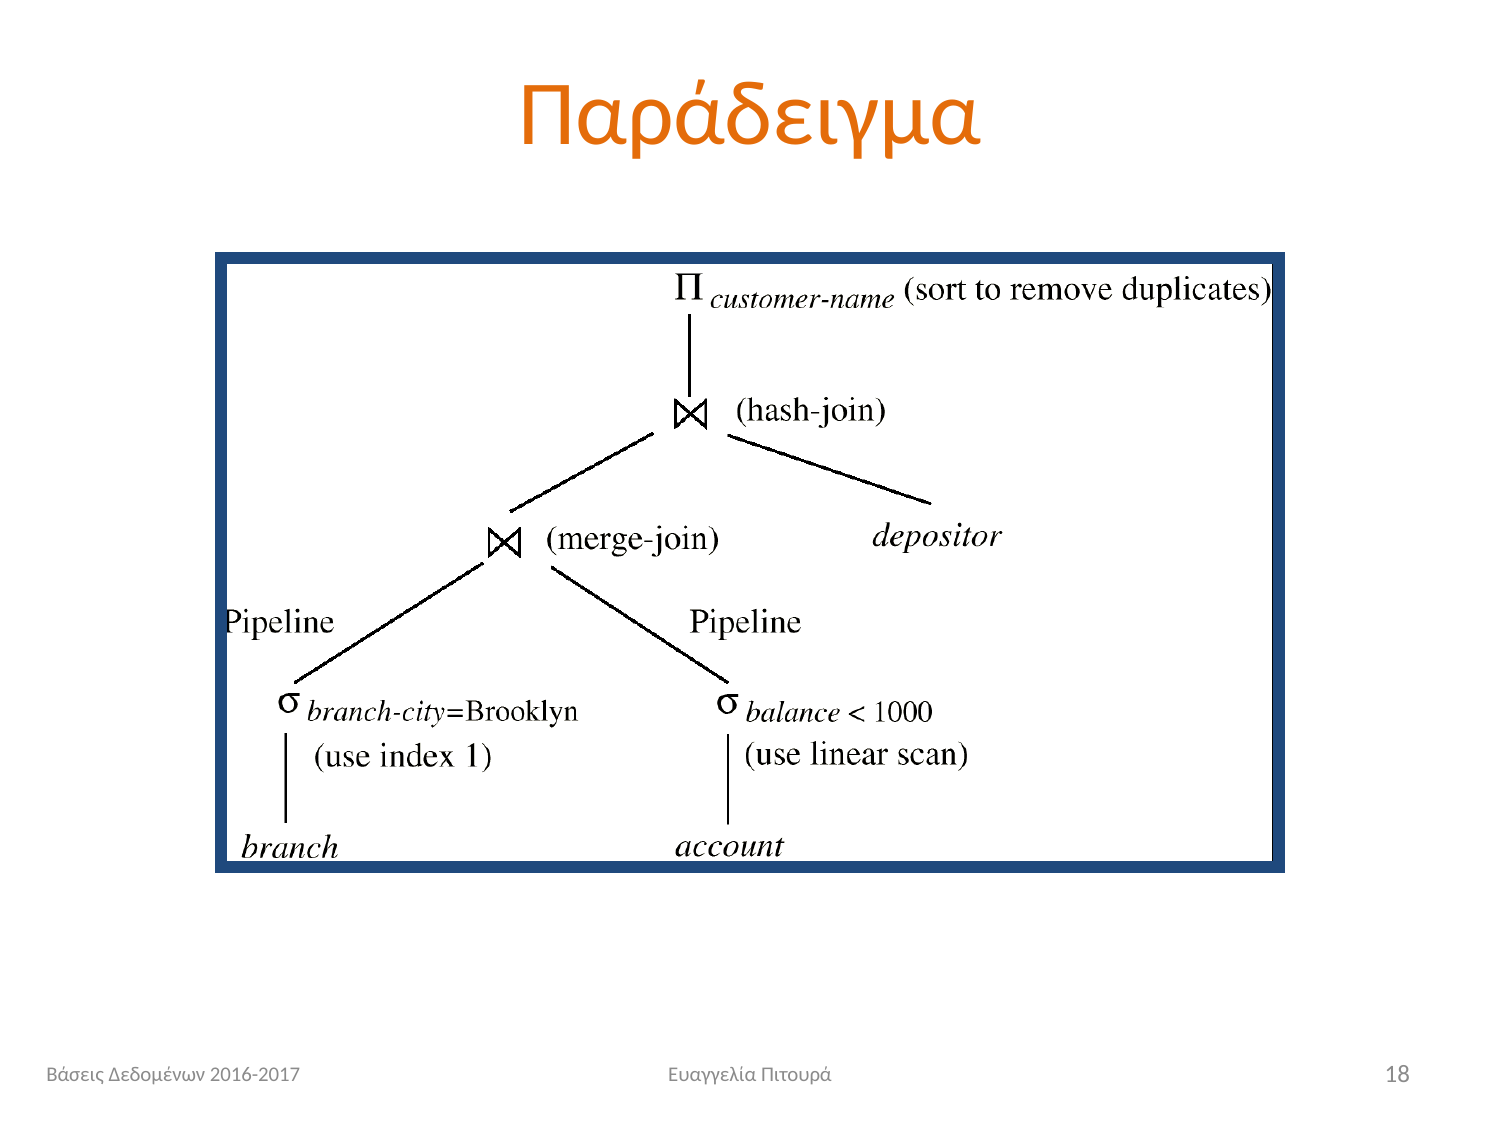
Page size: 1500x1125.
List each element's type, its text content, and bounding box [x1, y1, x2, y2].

text_box Παράδειγμα [74, 45, 1425, 233]
footer Ευαγγελία Πιτουρά [512, 1042, 988, 1103]
picture [226, 263, 1274, 862]
slide_number 18 [1074, 1042, 1425, 1103]
slide_number Βάσεις Δεδομένων 2016-2017 [31, 1042, 382, 1103]
